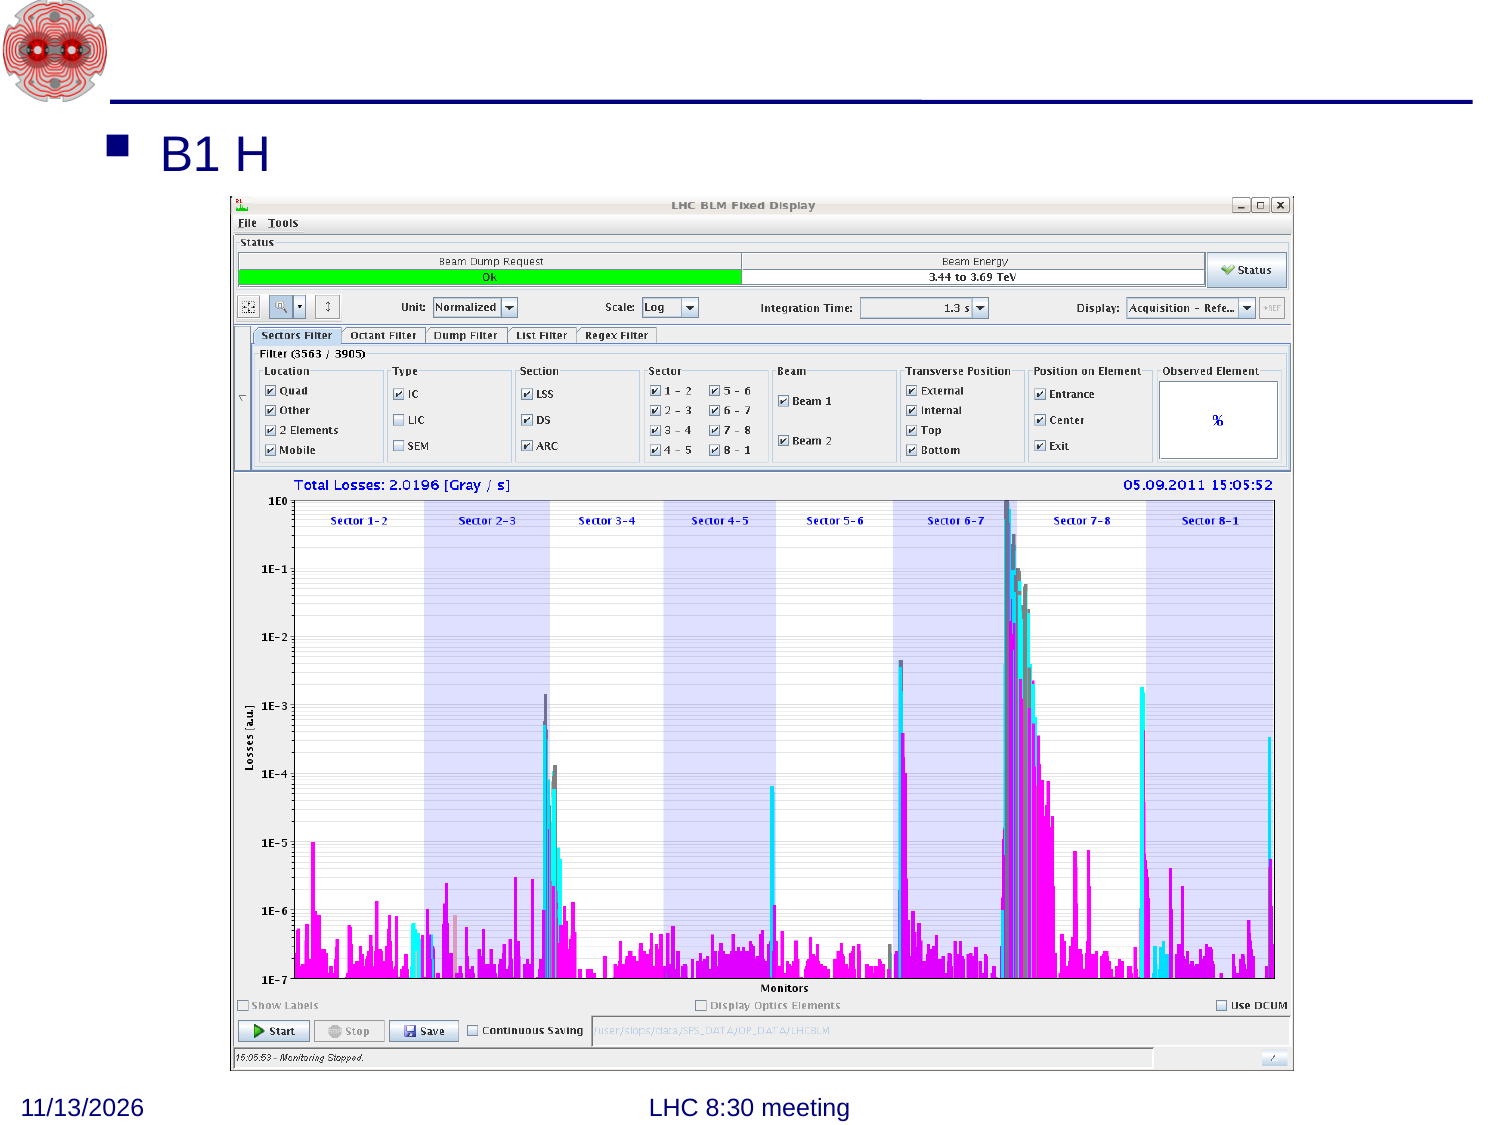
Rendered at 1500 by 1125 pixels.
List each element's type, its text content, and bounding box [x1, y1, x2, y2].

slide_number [5, 1085, 356, 1125]
picture [0, 0, 108, 103]
picture [229, 195, 1294, 1071]
list B1 H [88, 113, 1439, 221]
footer LHC 8:30 meeting [512, 1087, 988, 1125]
